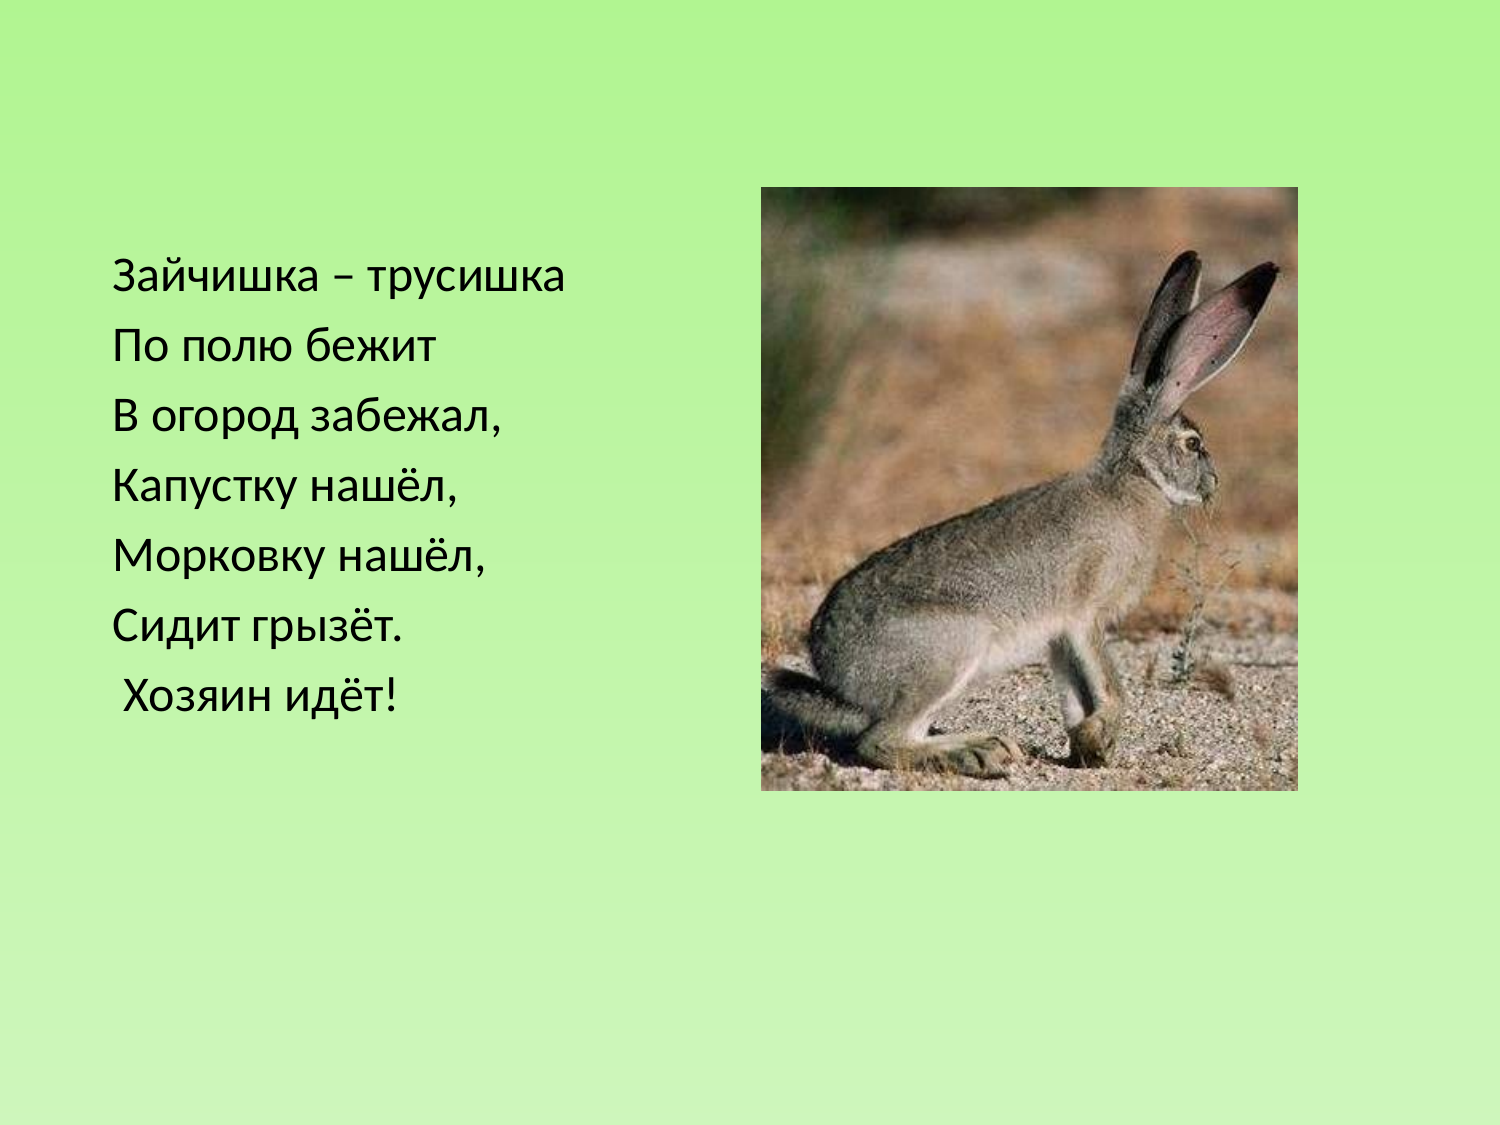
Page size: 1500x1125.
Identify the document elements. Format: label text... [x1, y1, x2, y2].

picture [761, 187, 1299, 791]
list Зайчишка – трусишка По полю бежит В огород забежал, Капустку нашёл, Морковку нашёл, Сидит грызёт. Хозяин идёт! [75, 234, 1425, 1005]
